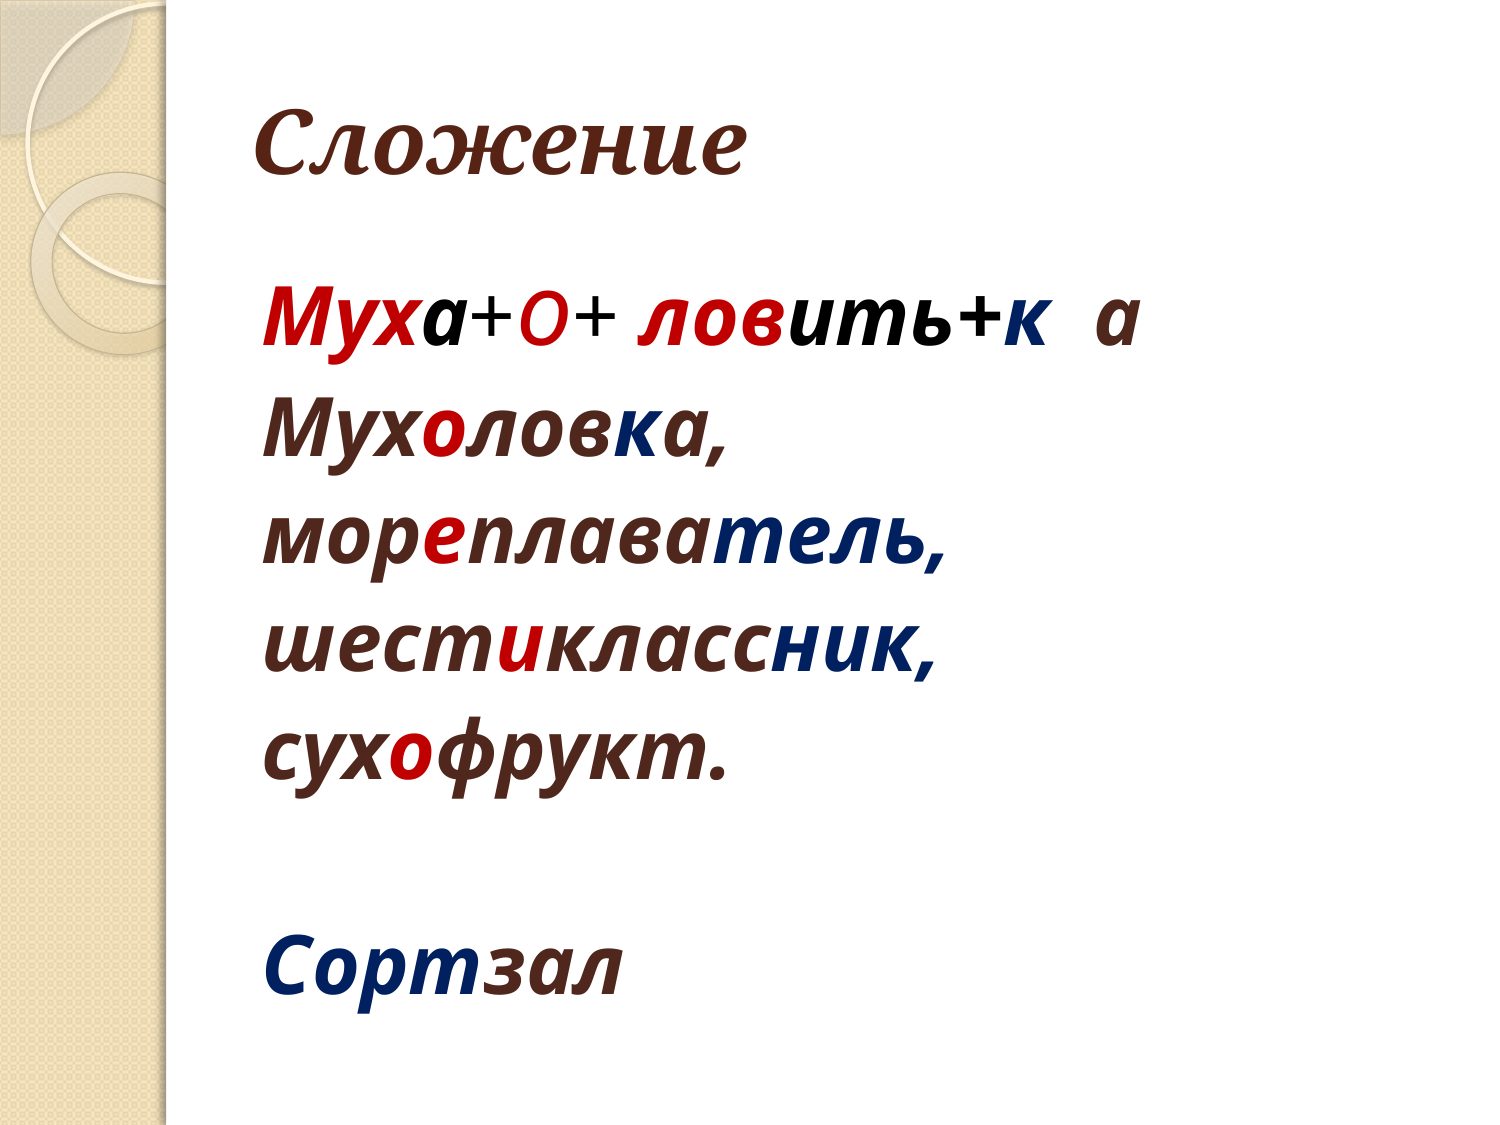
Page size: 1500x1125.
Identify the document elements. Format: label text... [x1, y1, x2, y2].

list Муха+о+ ловить+к а Мухоловка, мореплаватель, шестиклассник, сухофрукт. Сортзал [235, 237, 1466, 1025]
title Сложение [235, 45, 1466, 233]
